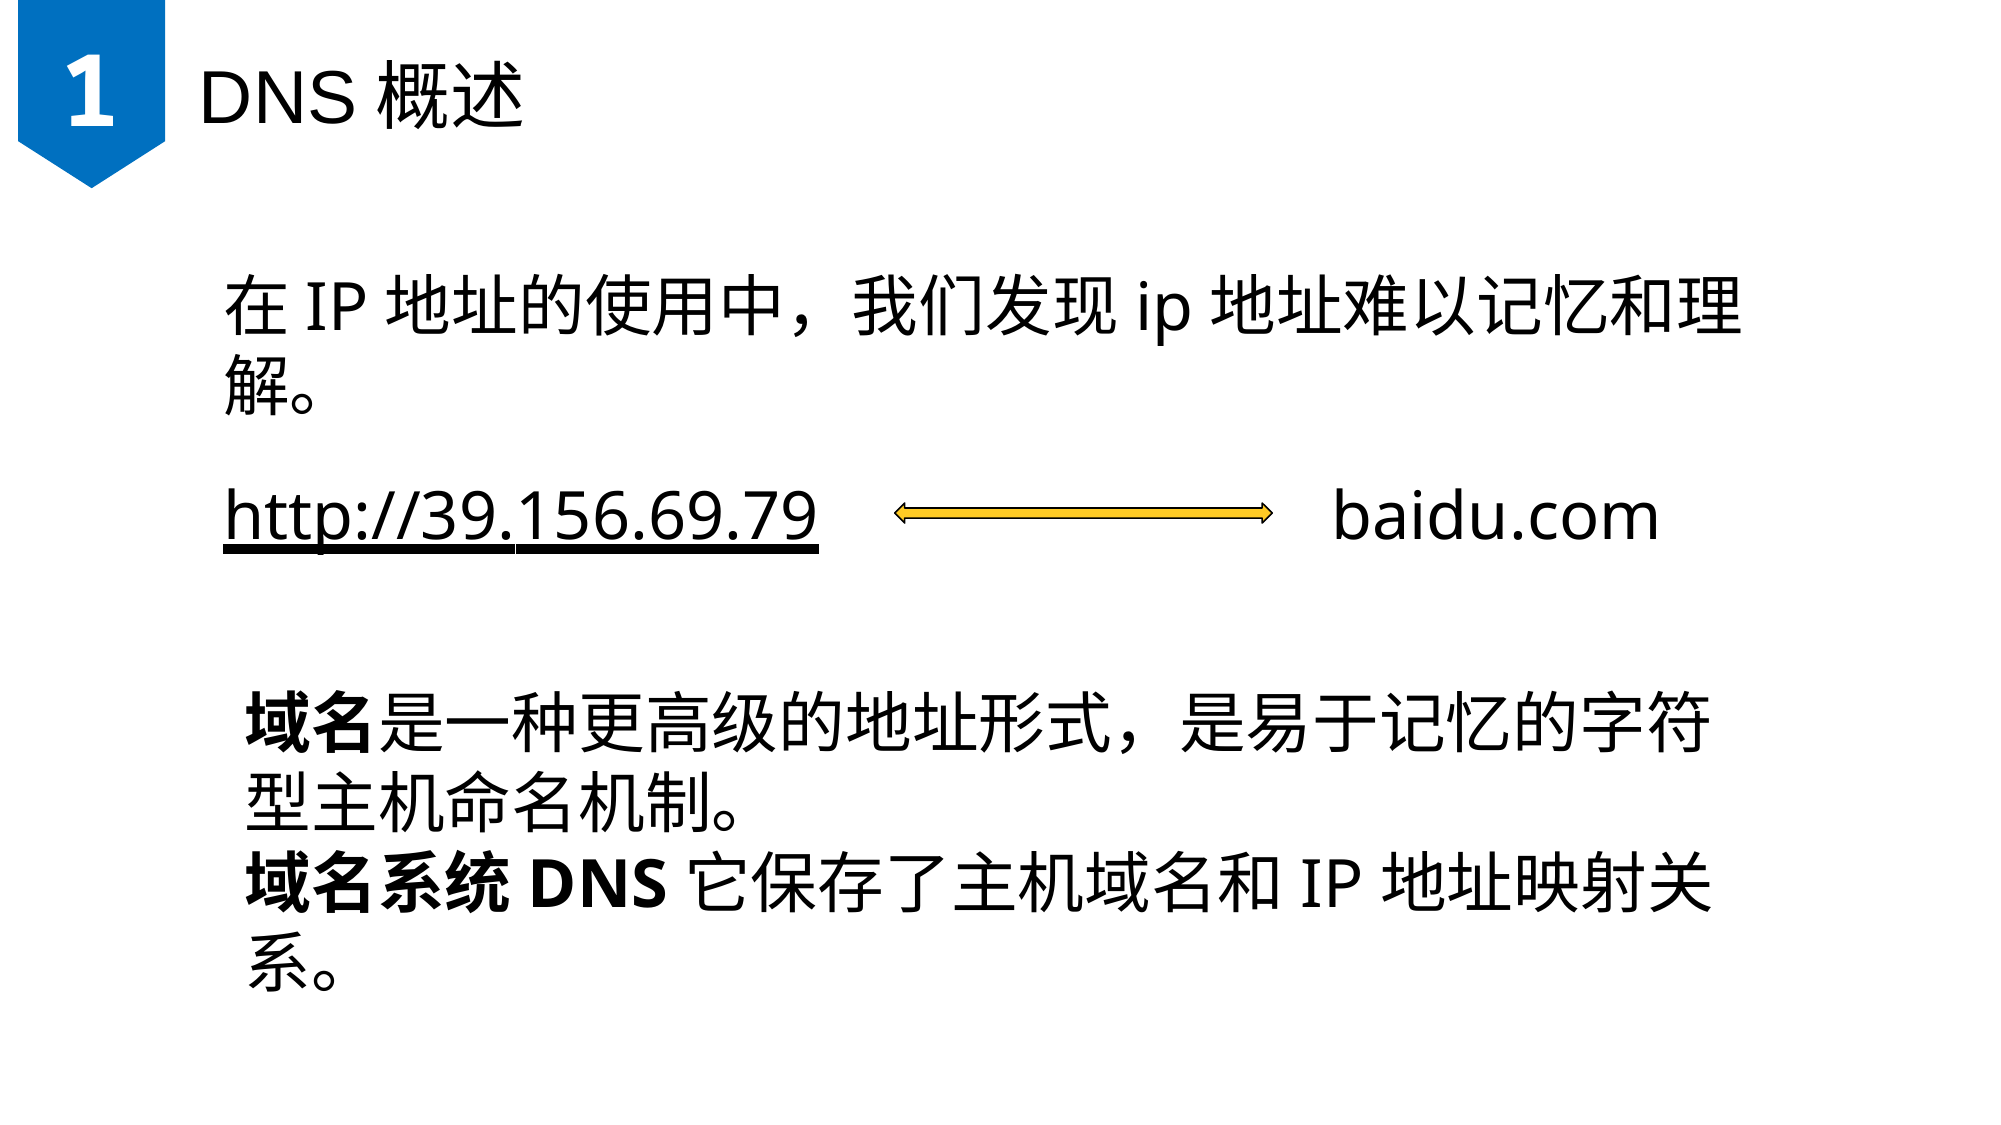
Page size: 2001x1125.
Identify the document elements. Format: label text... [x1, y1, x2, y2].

text_box DNS概述 [184, 41, 541, 146]
text_box 域名是一种更高级的地址形式，是易于记忆的字符型主机命名机制。 域名系统DNS它保存了主机域名和IP地址映射关系。 [230, 673, 1768, 1009]
text_box [894, 503, 1273, 524]
text_box 在IP地址的使用中，我们发现ip地址难以记忆和理解。 [208, 256, 1816, 432]
text_box [18, 0, 166, 189]
text_box baidu.com [1316, 465, 1800, 560]
text_box http://39.156.69.79 [208, 465, 895, 560]
text_box 1 [45, 18, 136, 154]
